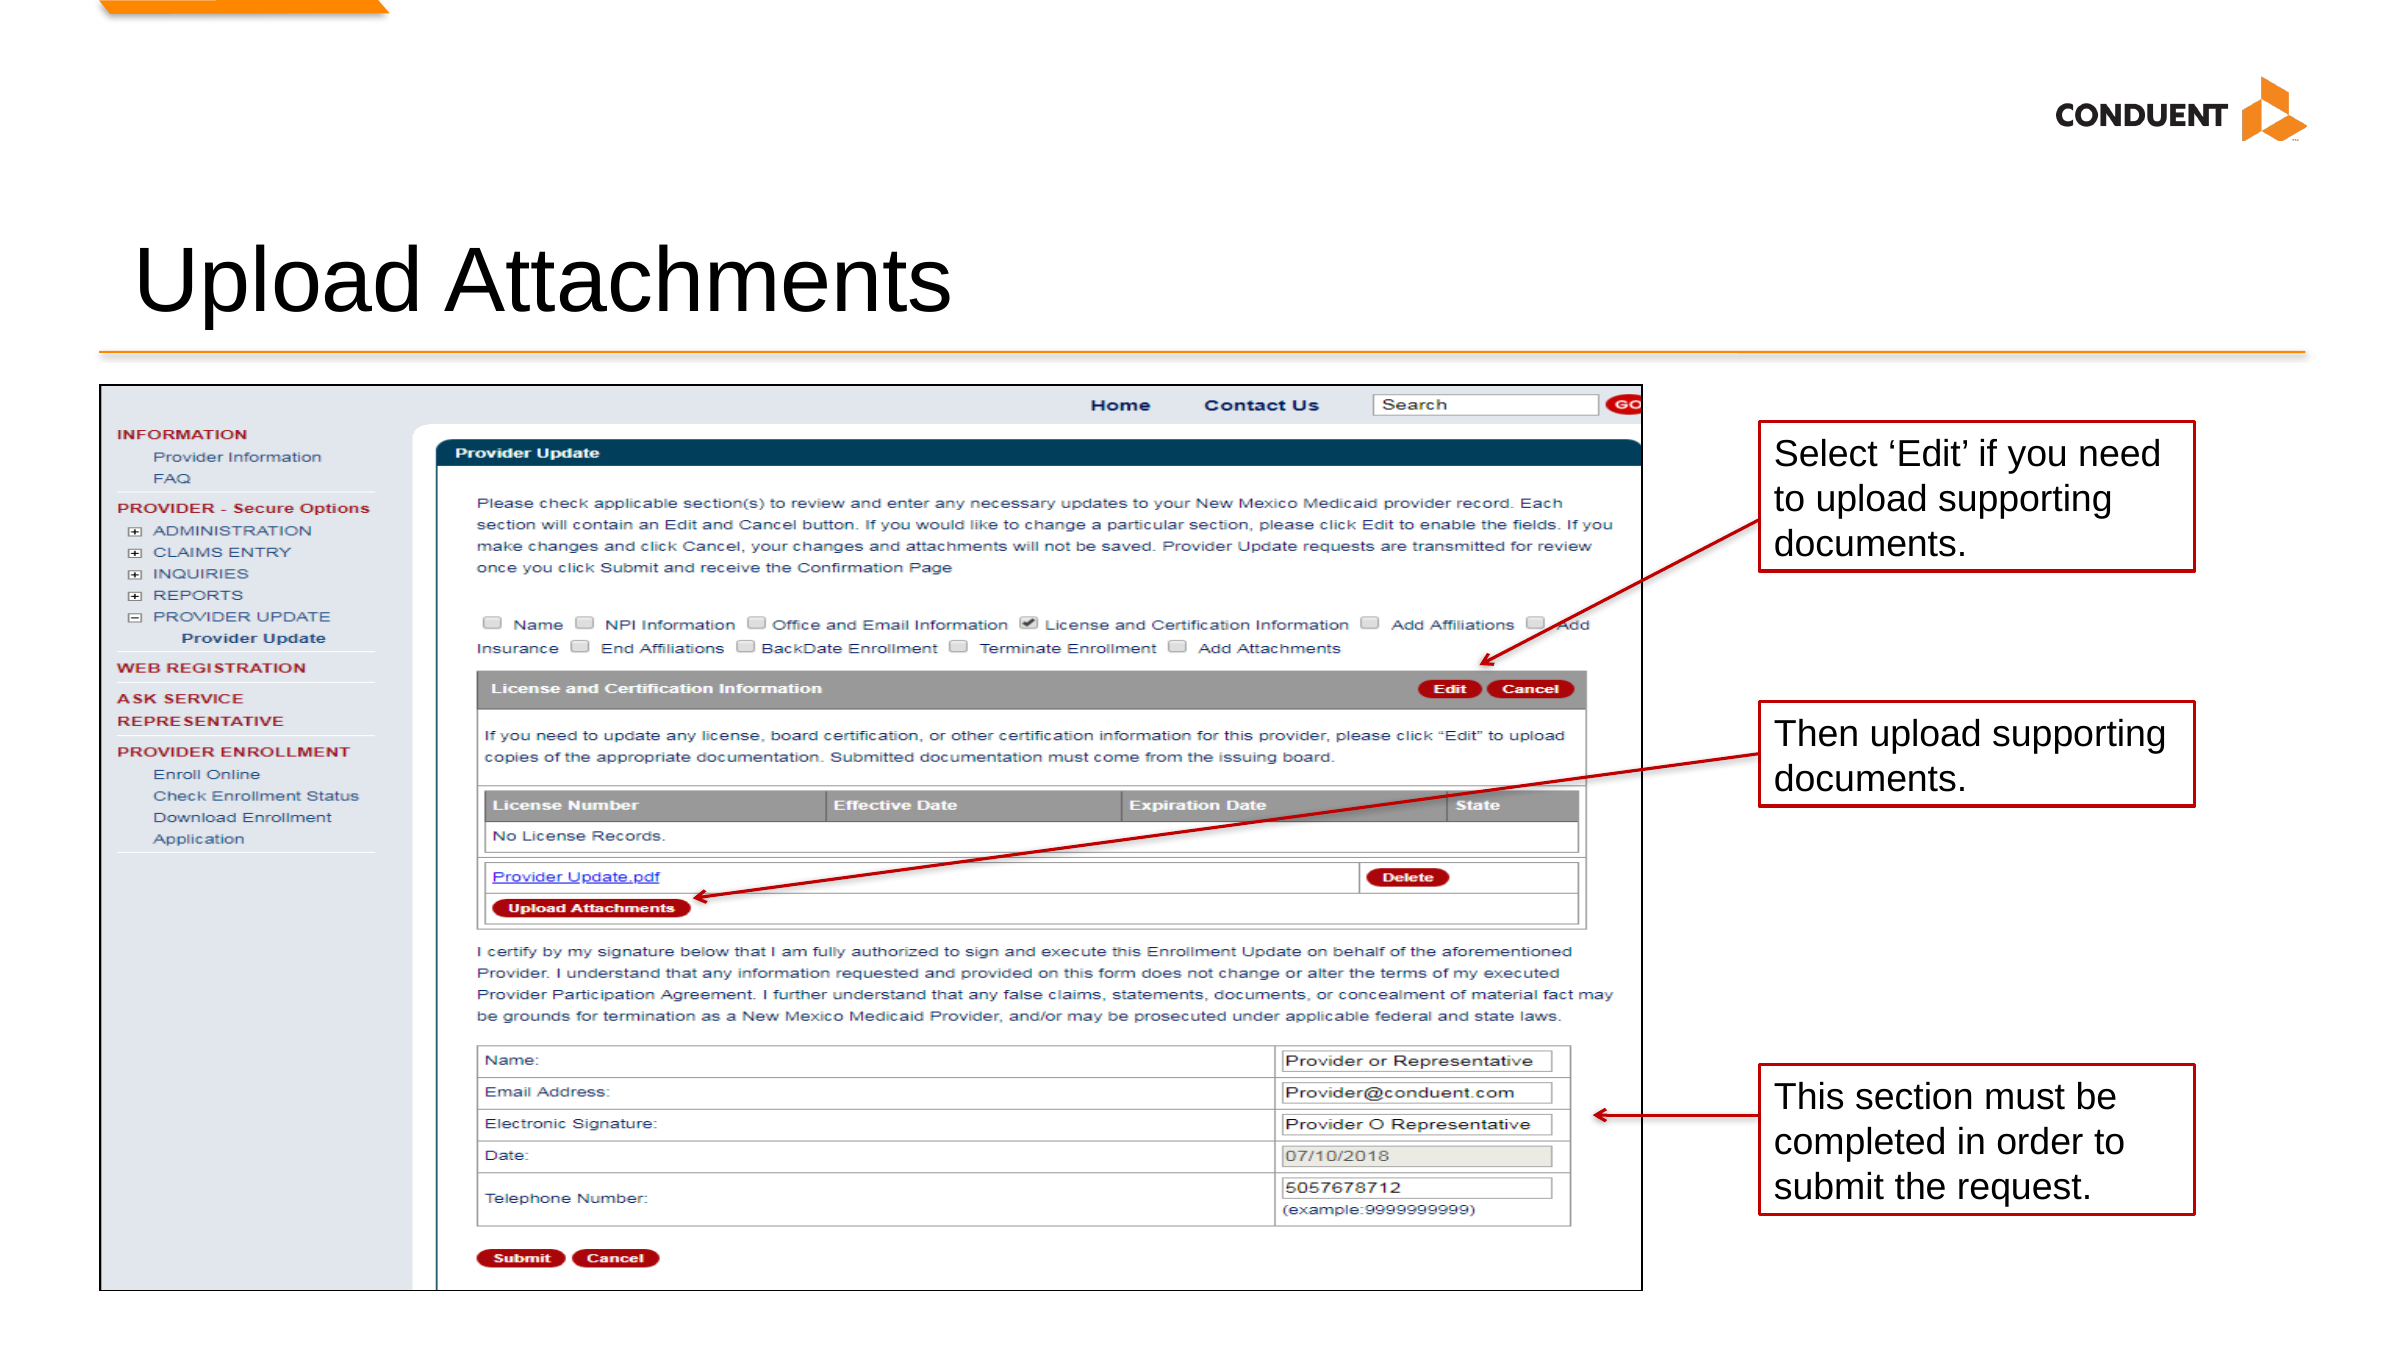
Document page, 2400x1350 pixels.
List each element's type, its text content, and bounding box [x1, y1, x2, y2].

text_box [1479, 519, 1760, 666]
picture [482, 451, 496, 457]
picture [552, 451, 565, 459]
picture [536, 449, 548, 457]
picture [568, 449, 587, 457]
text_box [692, 754, 1760, 899]
title Upload Attachments [118, 212, 1480, 369]
text_box This section must be completed in order to submit the request. [1759, 1064, 2195, 1215]
picture [100, 385, 1642, 1291]
picture [590, 451, 600, 457]
text_box Select ‘Edit’ if you need to upload supporting documents. [1759, 421, 2195, 571]
picture [499, 449, 529, 457]
picture [463, 449, 473, 457]
text_box Then upload supporting documents. [1759, 701, 2195, 806]
